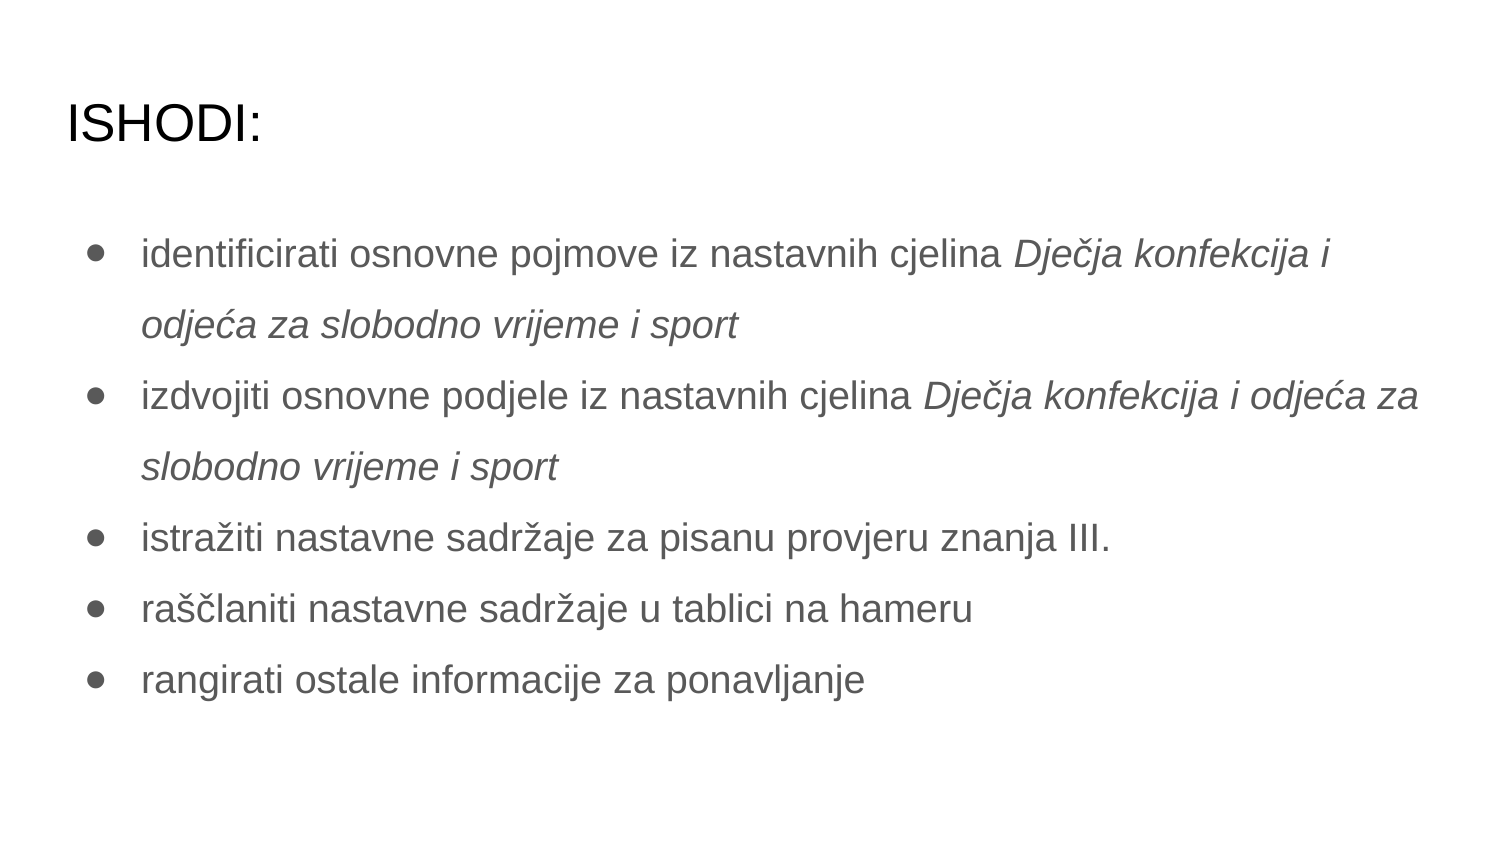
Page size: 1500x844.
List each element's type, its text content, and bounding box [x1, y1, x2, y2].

title ISHODI: [51, 72, 1449, 167]
list identificirati osnovne pojmove iz nastavnih cjelina Dječja konfekcija i odjeća za slobodno vrijeme i sport izdvojiti osnovne podjele iz nastavnih cjelina Dječja konfekcija i odjeća za slobodno vrijeme i sport istražiti nastavne sadržaje za pisanu provjeru znanja III. raščlaniti nastavne sadržaje u tablici na hameru rangirati ostale informacije za ponavljanje [51, 189, 1449, 750]
